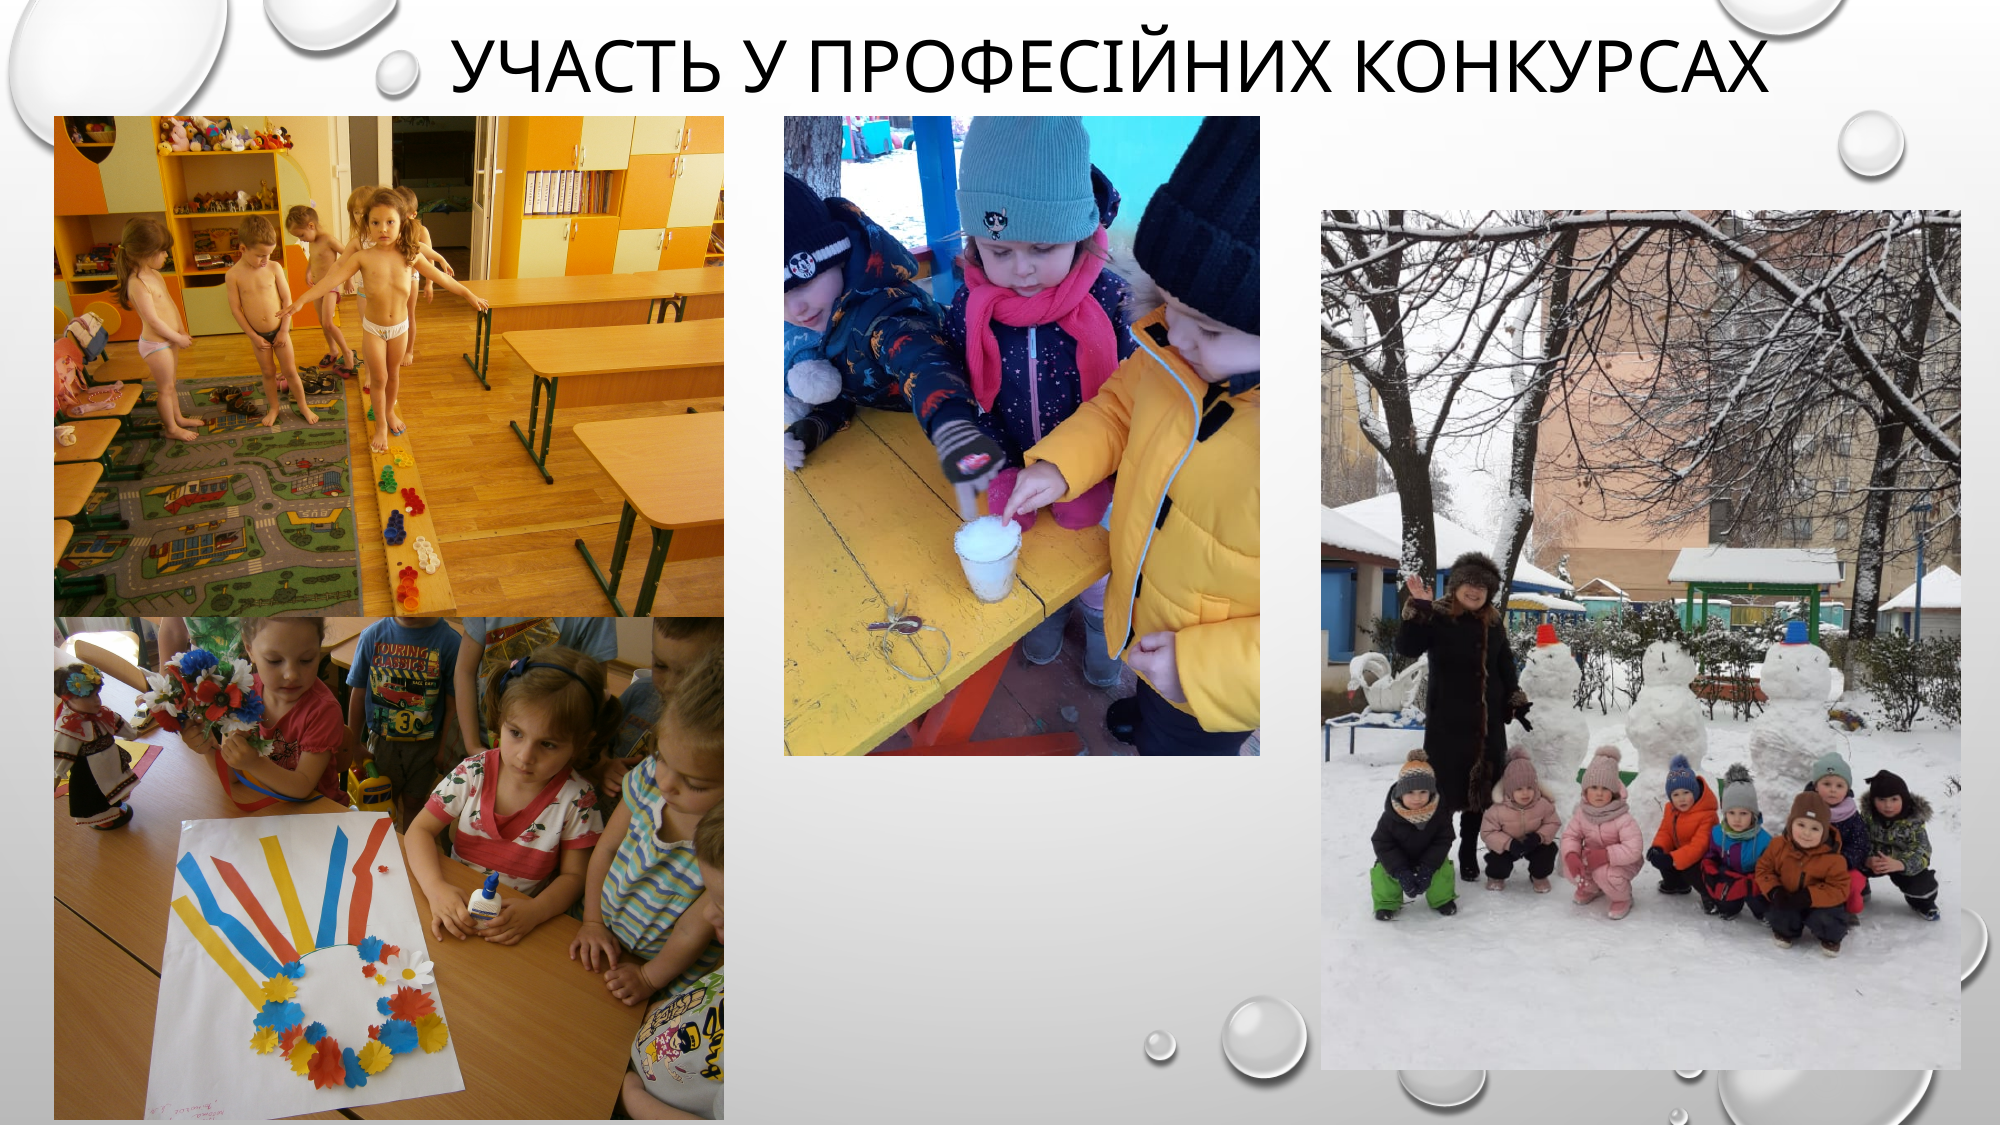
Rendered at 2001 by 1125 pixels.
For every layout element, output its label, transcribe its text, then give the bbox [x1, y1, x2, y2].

picture [0, 0, 2000, 1125]
title Участь у професійних конкурсах [318, 23, 1902, 117]
